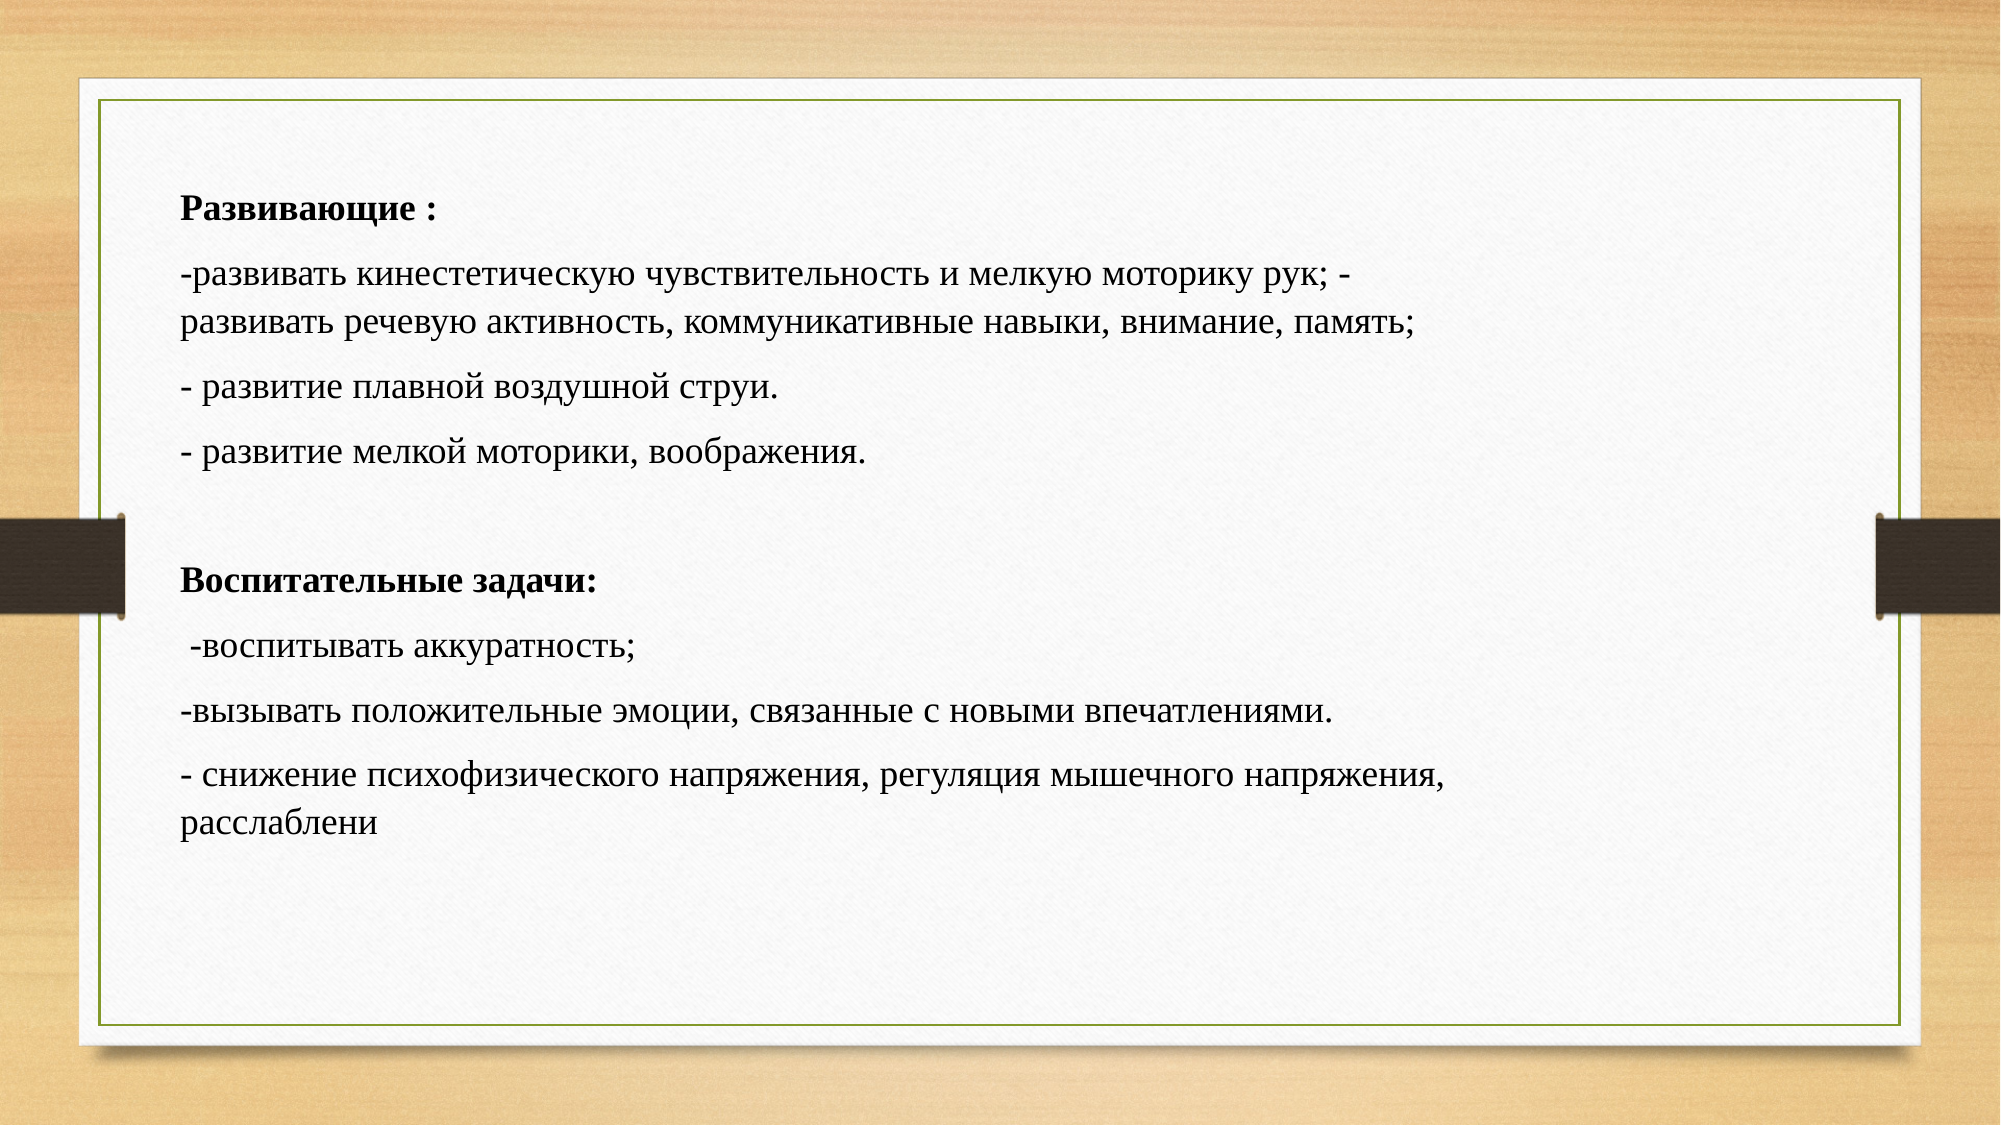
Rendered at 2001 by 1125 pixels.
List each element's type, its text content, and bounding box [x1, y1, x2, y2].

text_box Развивающие : -развивать кинестетическую чувствительность и мелкую моторику рук; -развивать речевую активность, коммуникативные навыки, внимание, память; - развитие плавной воздушной струи. - развитие мелкой моторики, воображения. Воспитательные задачи: -воспитывать аккуратность; -вызывать положительные эмоции, связанные с новыми впечатлениями. - снижение психофизического напряжения, регуляция мышечного напряжения, расслаблени [165, 172, 1502, 850]
picture [0, 0, 2001, 1125]
